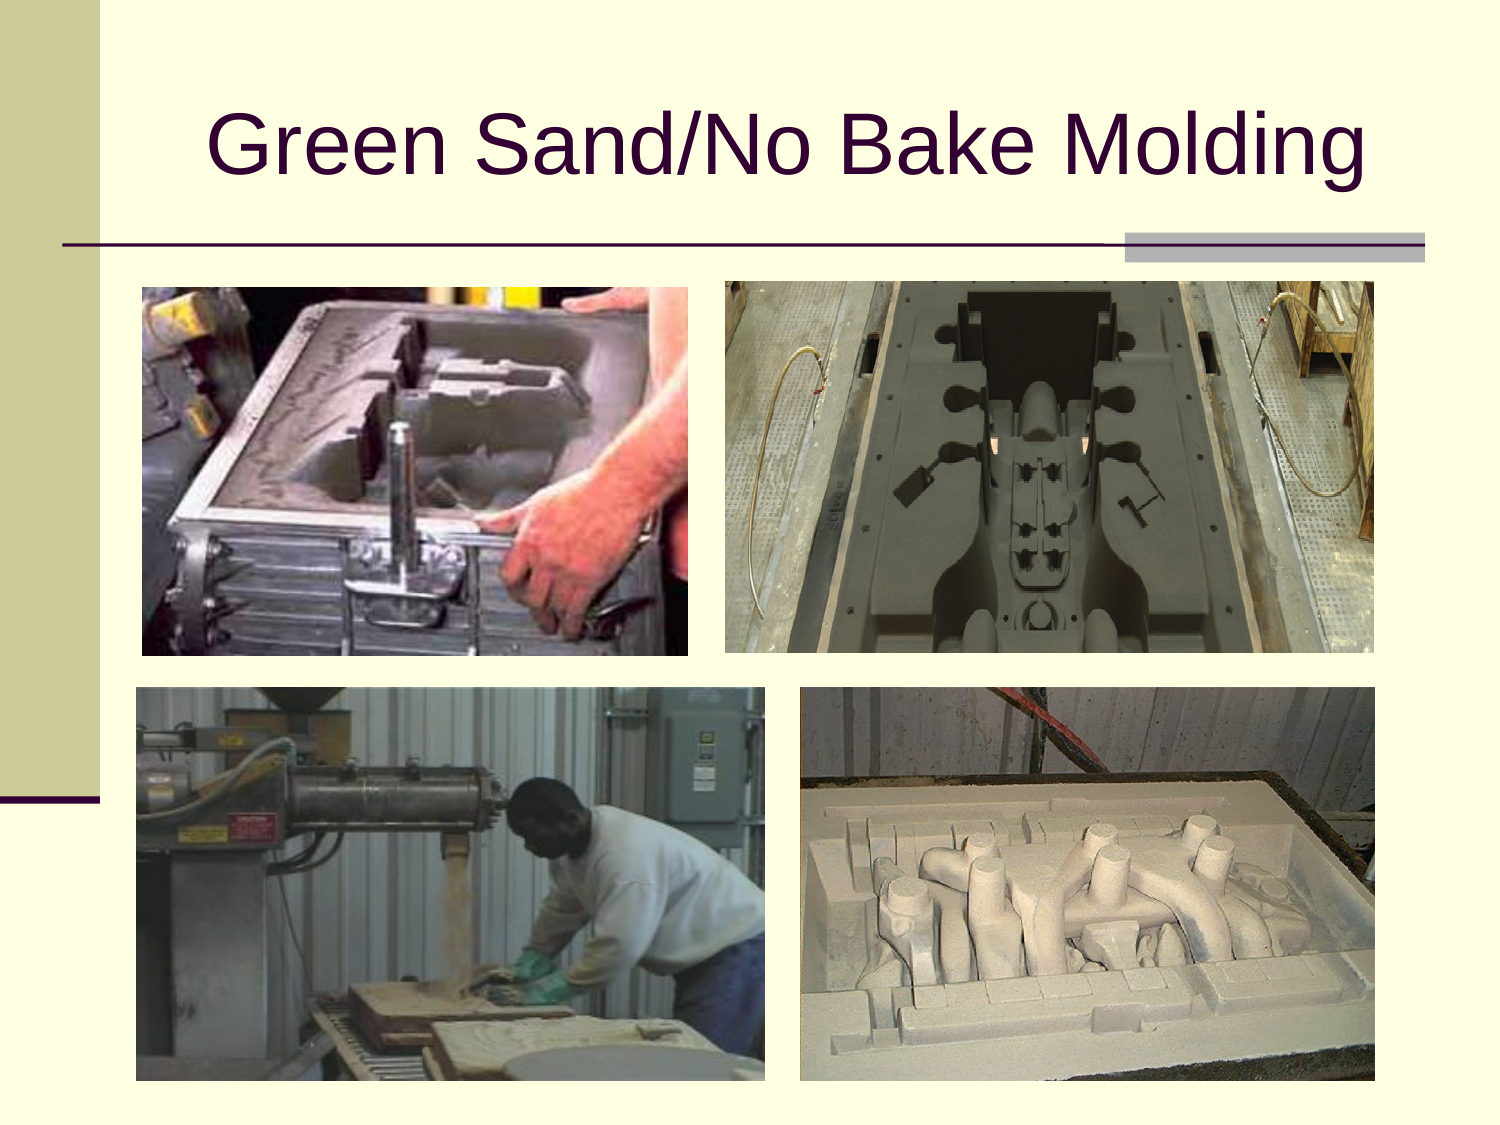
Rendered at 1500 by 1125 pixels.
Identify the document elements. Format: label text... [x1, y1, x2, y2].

picture [142, 287, 688, 656]
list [724, 281, 1374, 654]
picture [136, 687, 765, 1081]
picture [799, 687, 1375, 1081]
title Green Sand/No Bake Molding [149, 45, 1426, 234]
